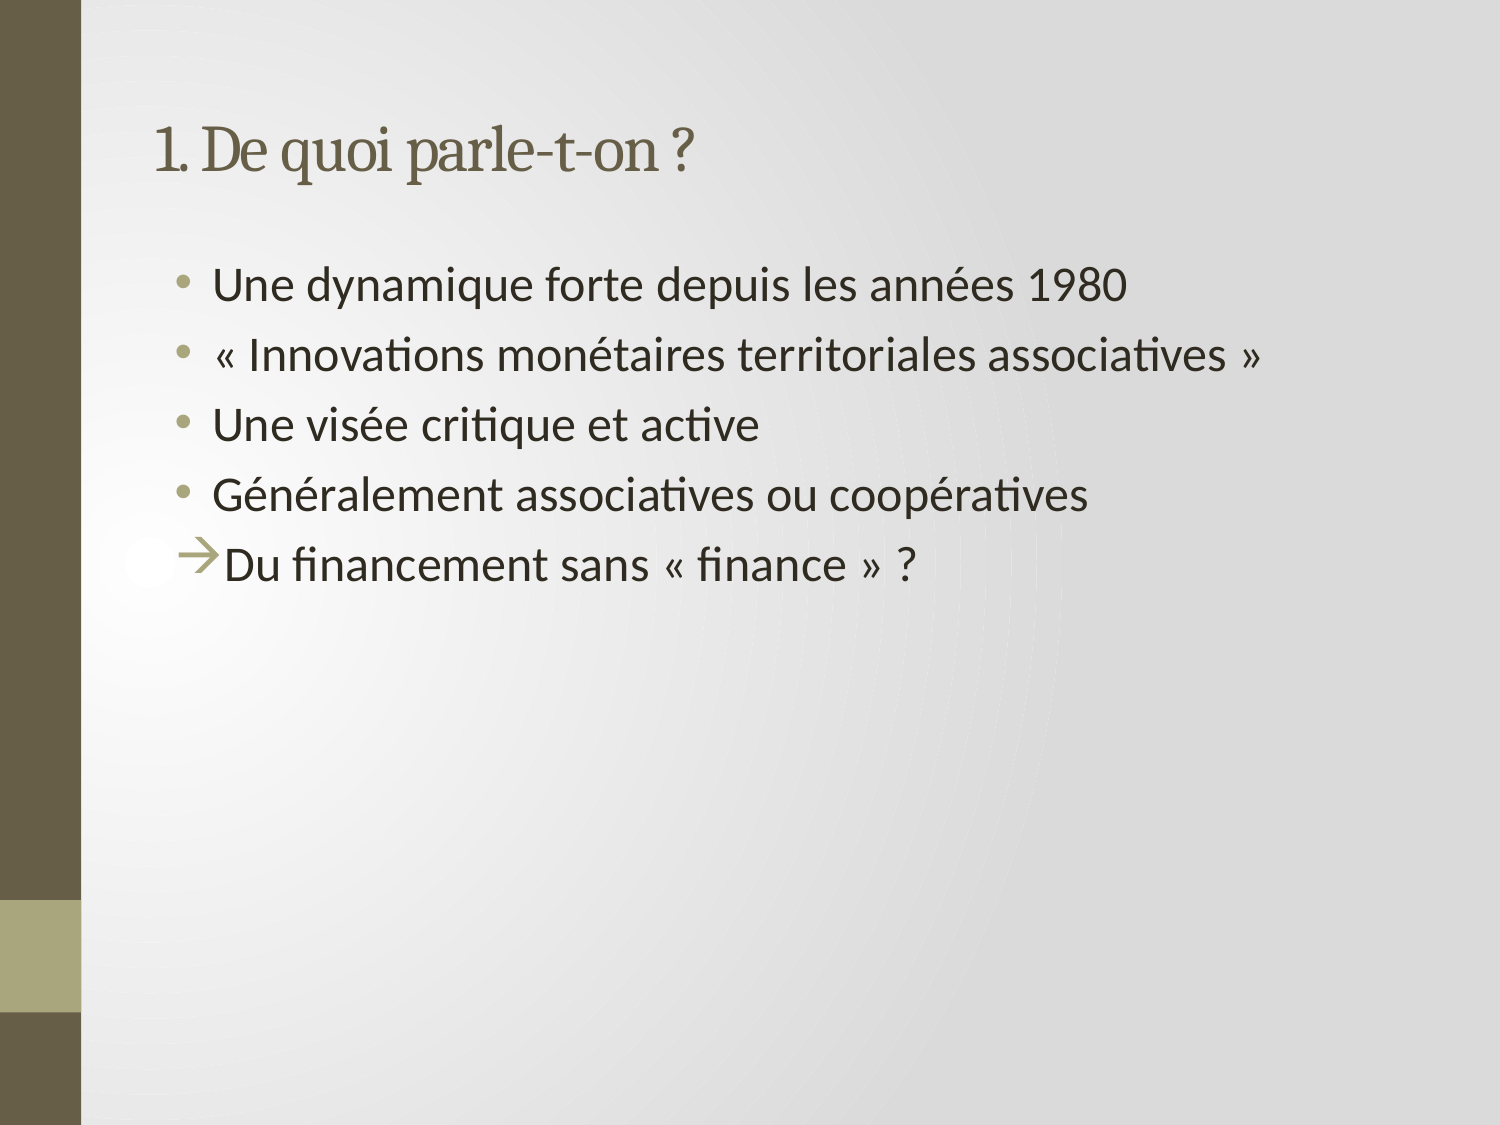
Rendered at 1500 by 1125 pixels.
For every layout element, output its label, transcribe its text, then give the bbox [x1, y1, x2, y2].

list Une dynamique forte depuis les années 1980 « Innovations monétaires territoriales associatives » Une visée critique et active Généralement associatives ou coopératives Du financement sans « finance » ? [140, 243, 1467, 1125]
title 1. De quoi parle-t-on ? [140, 45, 1466, 243]
